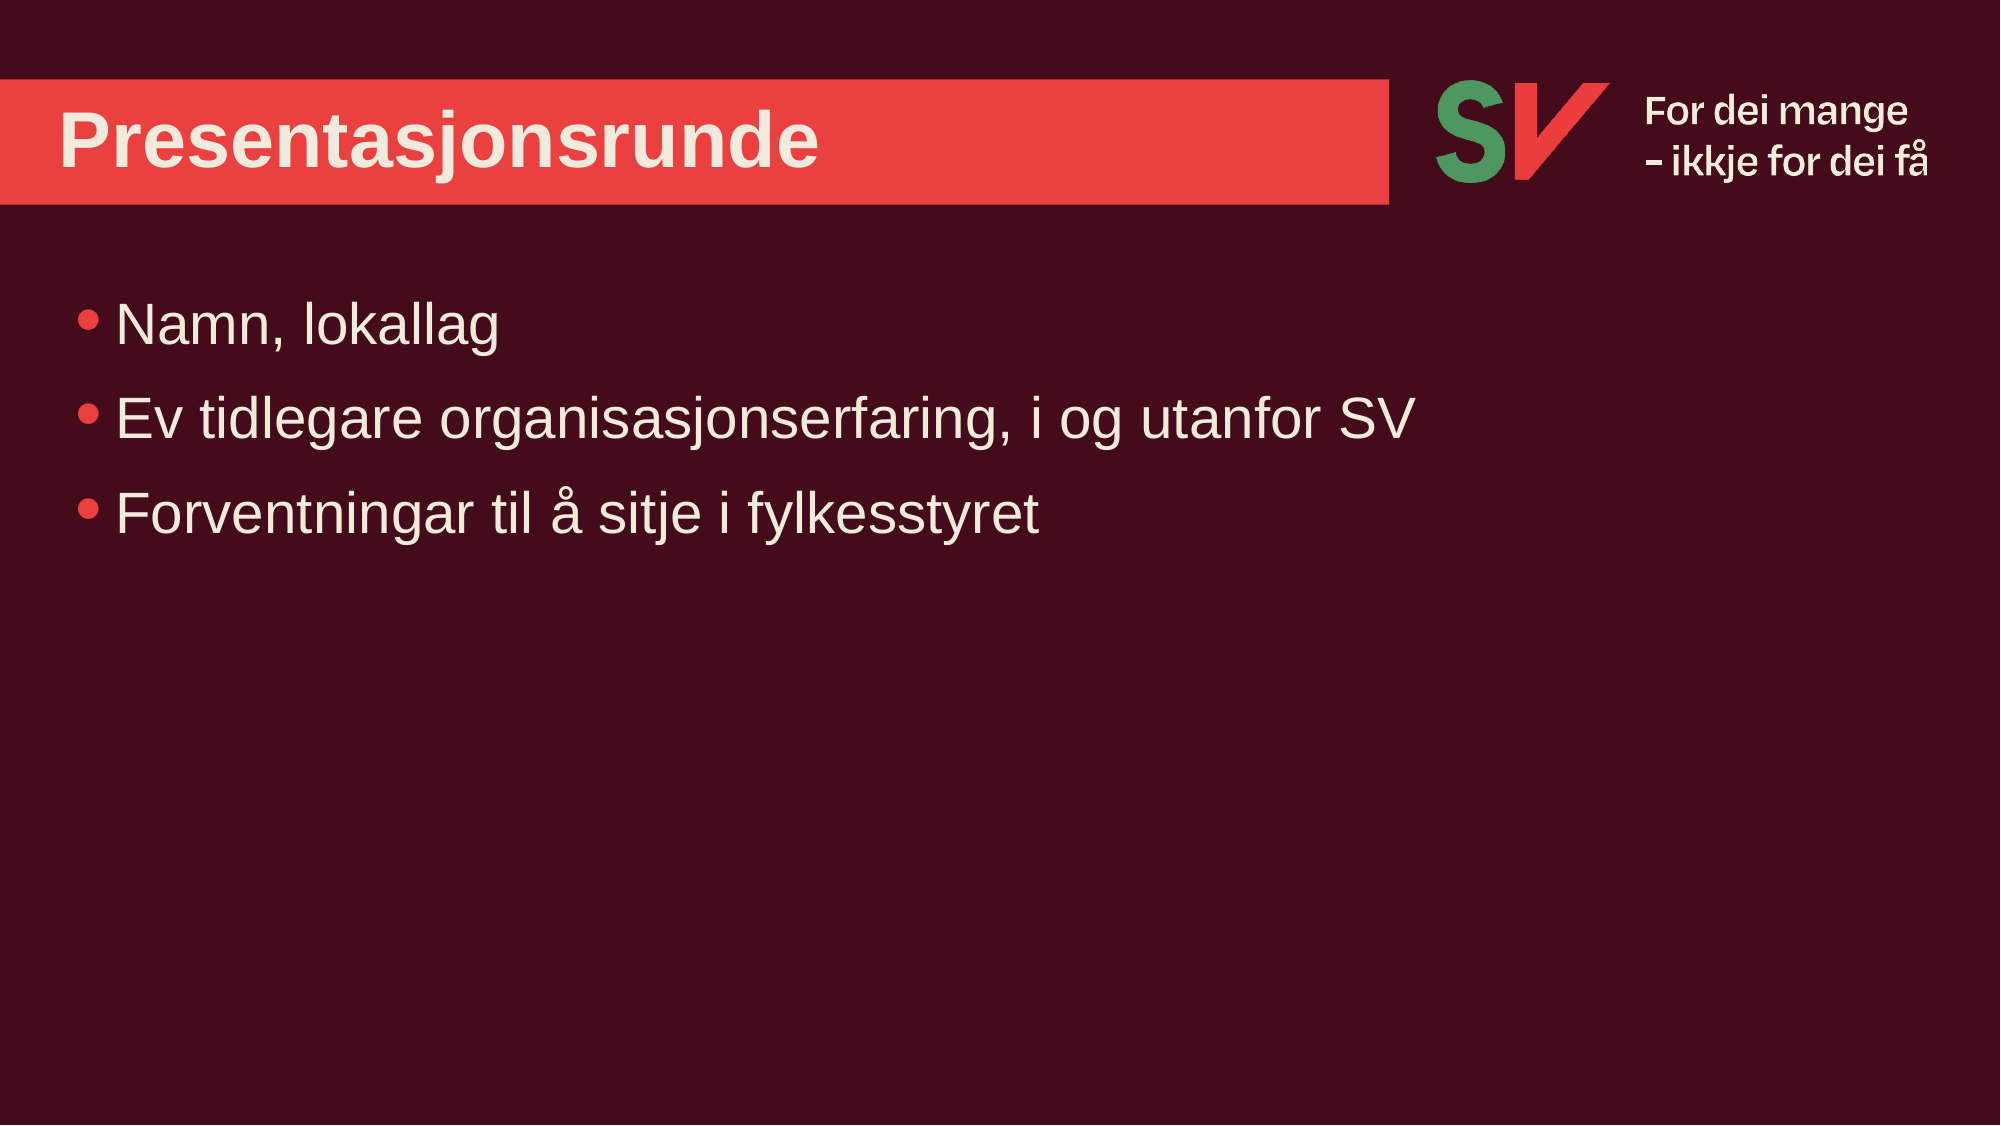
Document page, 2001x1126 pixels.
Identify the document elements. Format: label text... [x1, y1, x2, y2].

list Namn, lokallag Ev tidlegare organisasjonserfaring, i og utanfor SV Forventningar til å sitje i fylkesstyret [74, 294, 1658, 1071]
title Presentasjonsrunde [0, 78, 1390, 206]
